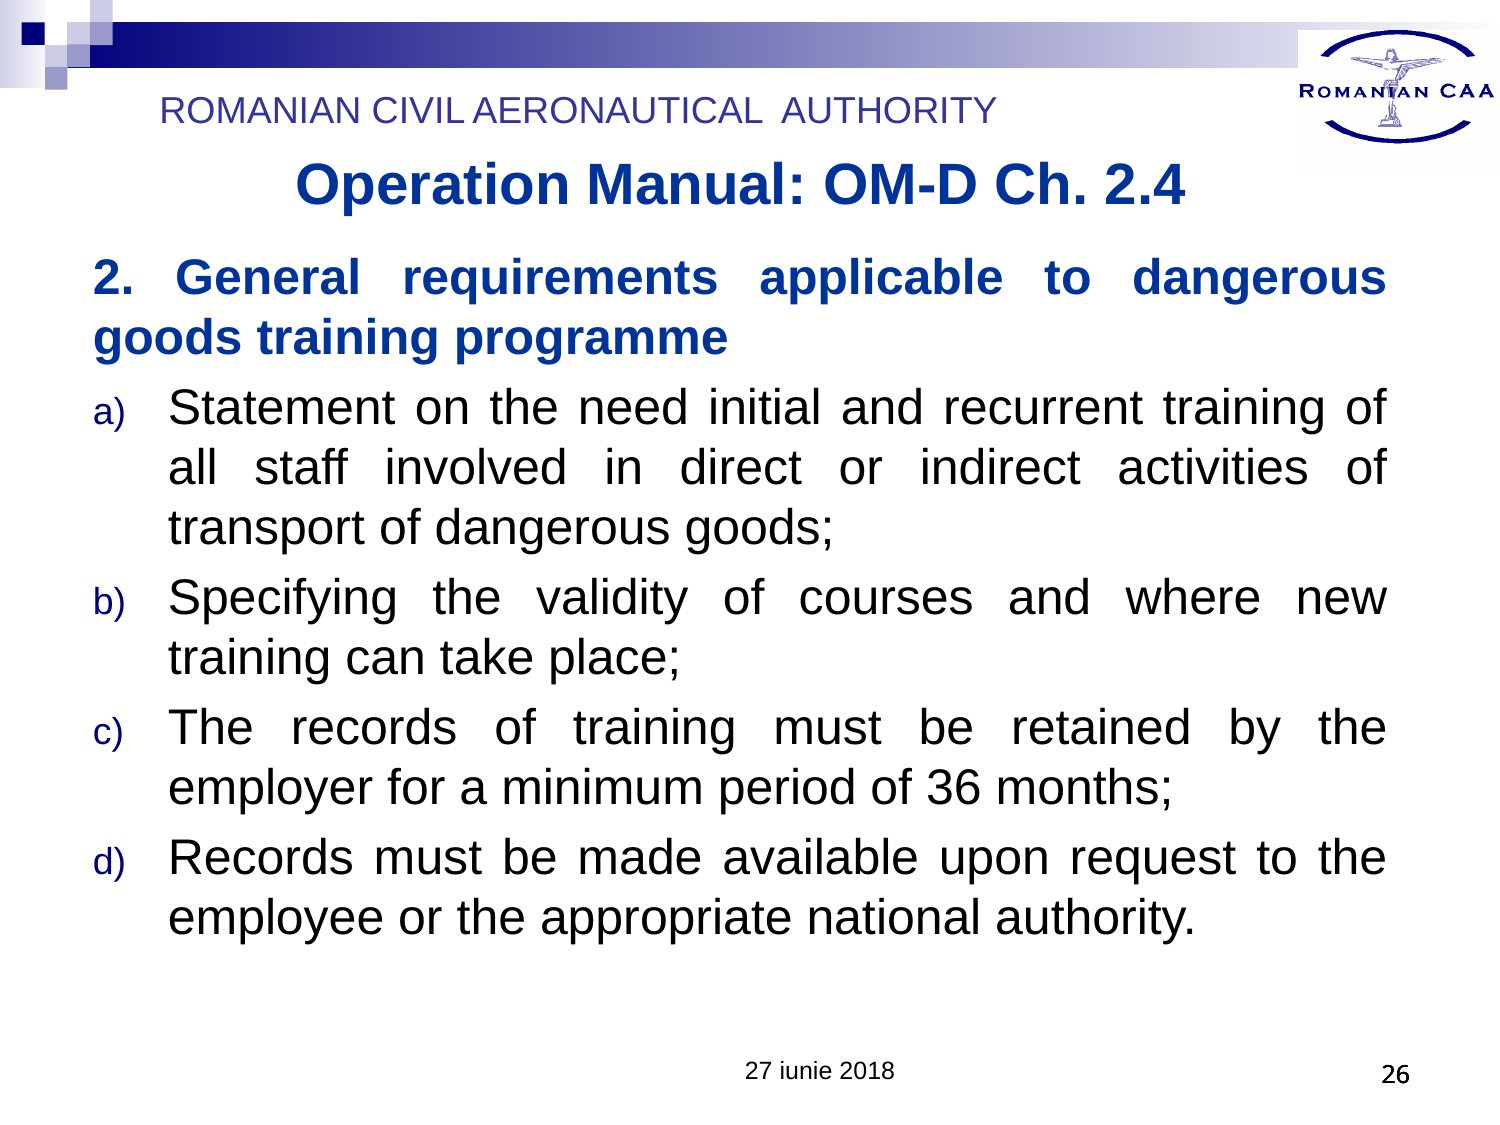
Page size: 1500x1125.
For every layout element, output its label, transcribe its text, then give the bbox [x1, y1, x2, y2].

list 2. General requirements applicable to dangerous goods training programme Statement on the need initial and recurrent training of all staff involved in direct or indirect activities of transport of dangerous goods; Specifying the validity of courses and where new training can take place; The records of training must be retained by the employer for a minimum period of 36 months; Records must be made available upon request to the employee or the appropriate national authority. [77, 236, 1403, 994]
text_box 26 [1074, 1024, 1425, 1100]
picture [1298, 30, 1500, 175]
text_box ROMANIAN CIVIL AERONAUTICAL AUTHORITY [76, 78, 1081, 139]
text_box Operation Manual: OM-D Ch. 2.4 [79, 138, 1403, 224]
text_box 27 iunie 2018 [241, 1046, 1400, 1092]
